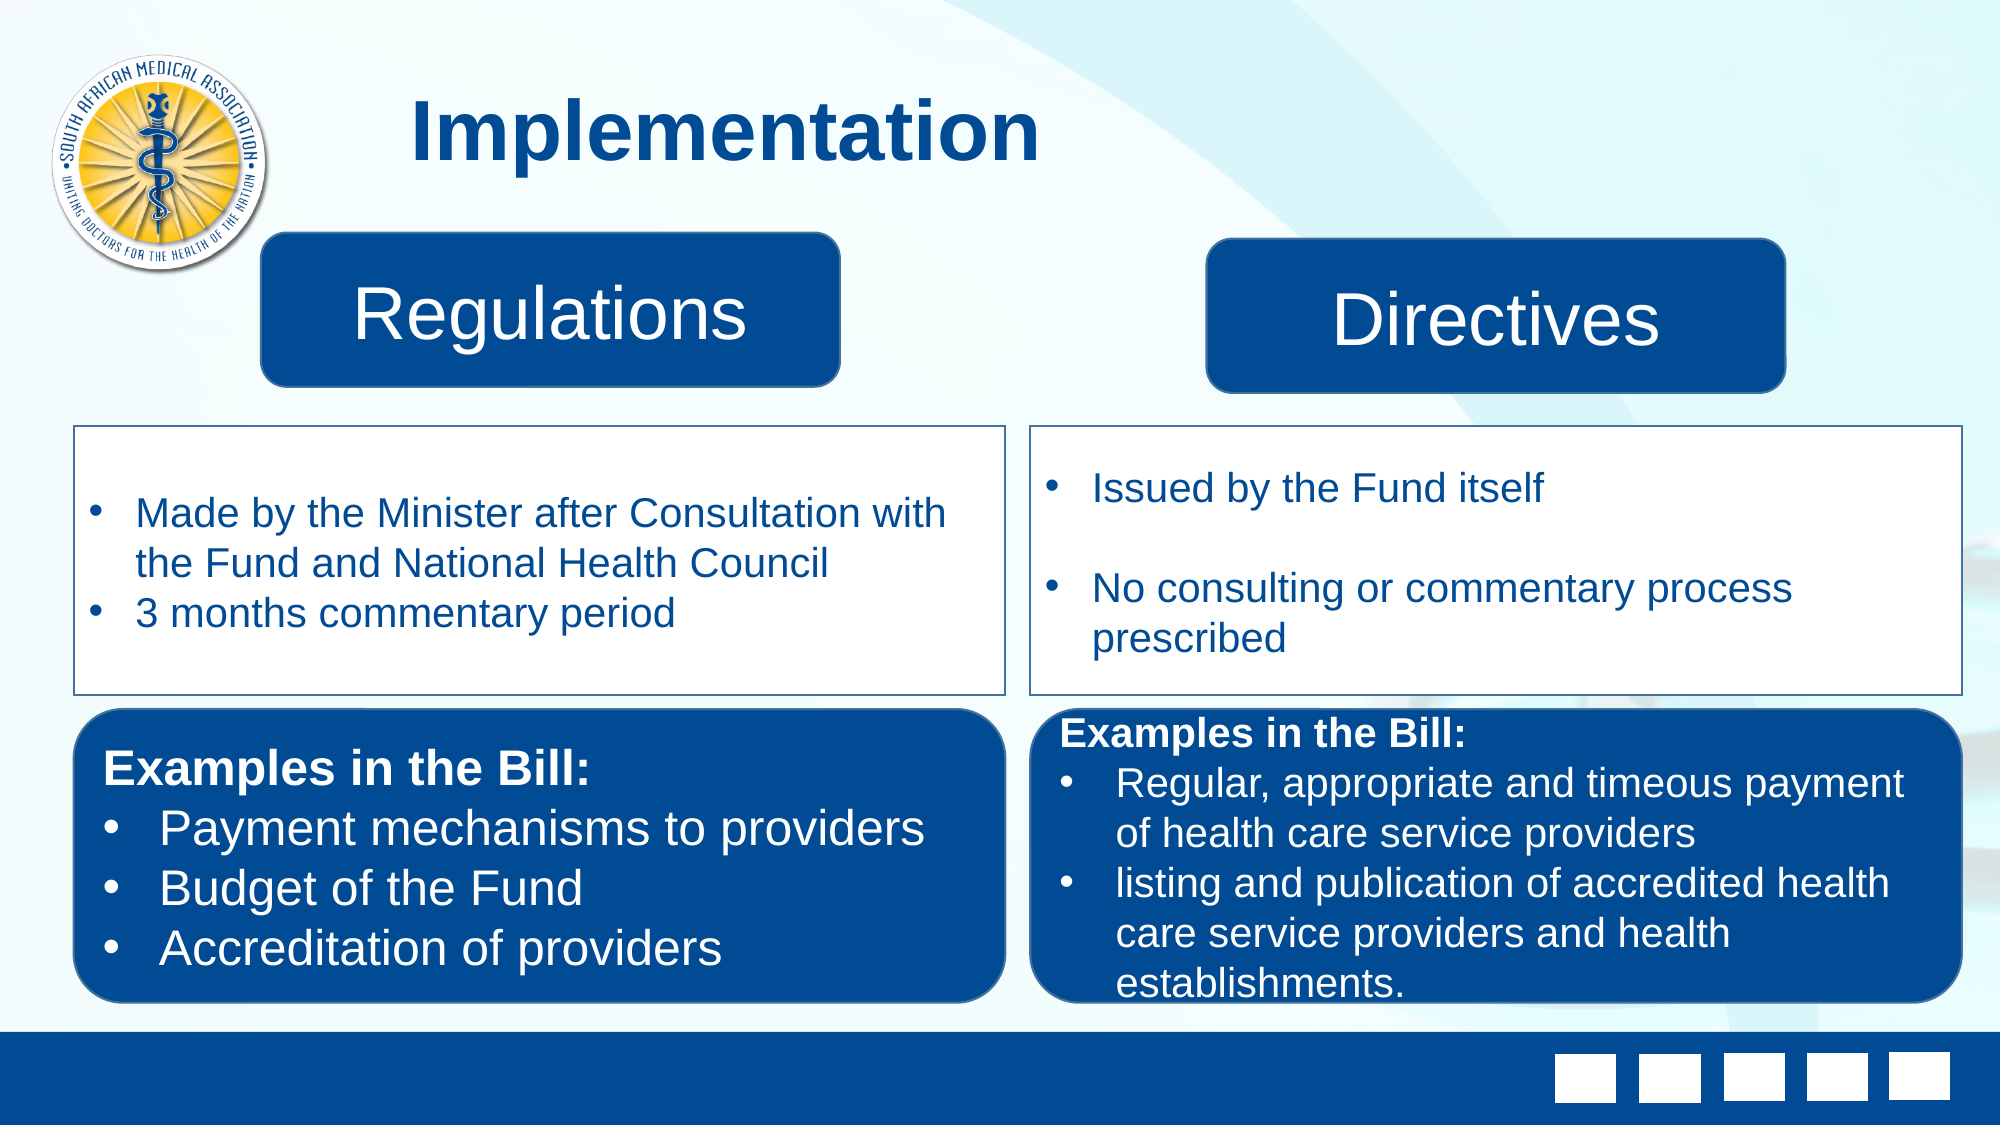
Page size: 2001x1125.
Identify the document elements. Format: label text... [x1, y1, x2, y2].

picture [48, 52, 273, 278]
text_box Examples in the Bill: Payment mechanisms to providers Budget of the Fund Accreditation of providers [72, 707, 1007, 1004]
text_box Made by the Minister after Consultation with the Fund and National Health Council 3 months commentary period [73, 425, 1006, 696]
text_box Directives [1205, 237, 1787, 394]
text_box [1639, 1054, 1701, 1103]
text_box [1724, 1053, 1785, 1101]
title Implementation [395, 59, 1930, 206]
text_box [0, 1031, 2000, 1125]
text_box Regulations [259, 231, 841, 388]
text_box Issued by the Fund itself No consulting or commentary process prescribed [1029, 425, 1963, 696]
text_box [1555, 1054, 1616, 1103]
text_box [1807, 1053, 1868, 1101]
text_box Examples in the Bill: Regular, appropriate and timeous payment of health care service providers listing and publication of accredited health care service providers and health establishments. [1029, 707, 1963, 1004]
text_box [0, 0, 2000, 1031]
text_box [1889, 1052, 1950, 1100]
